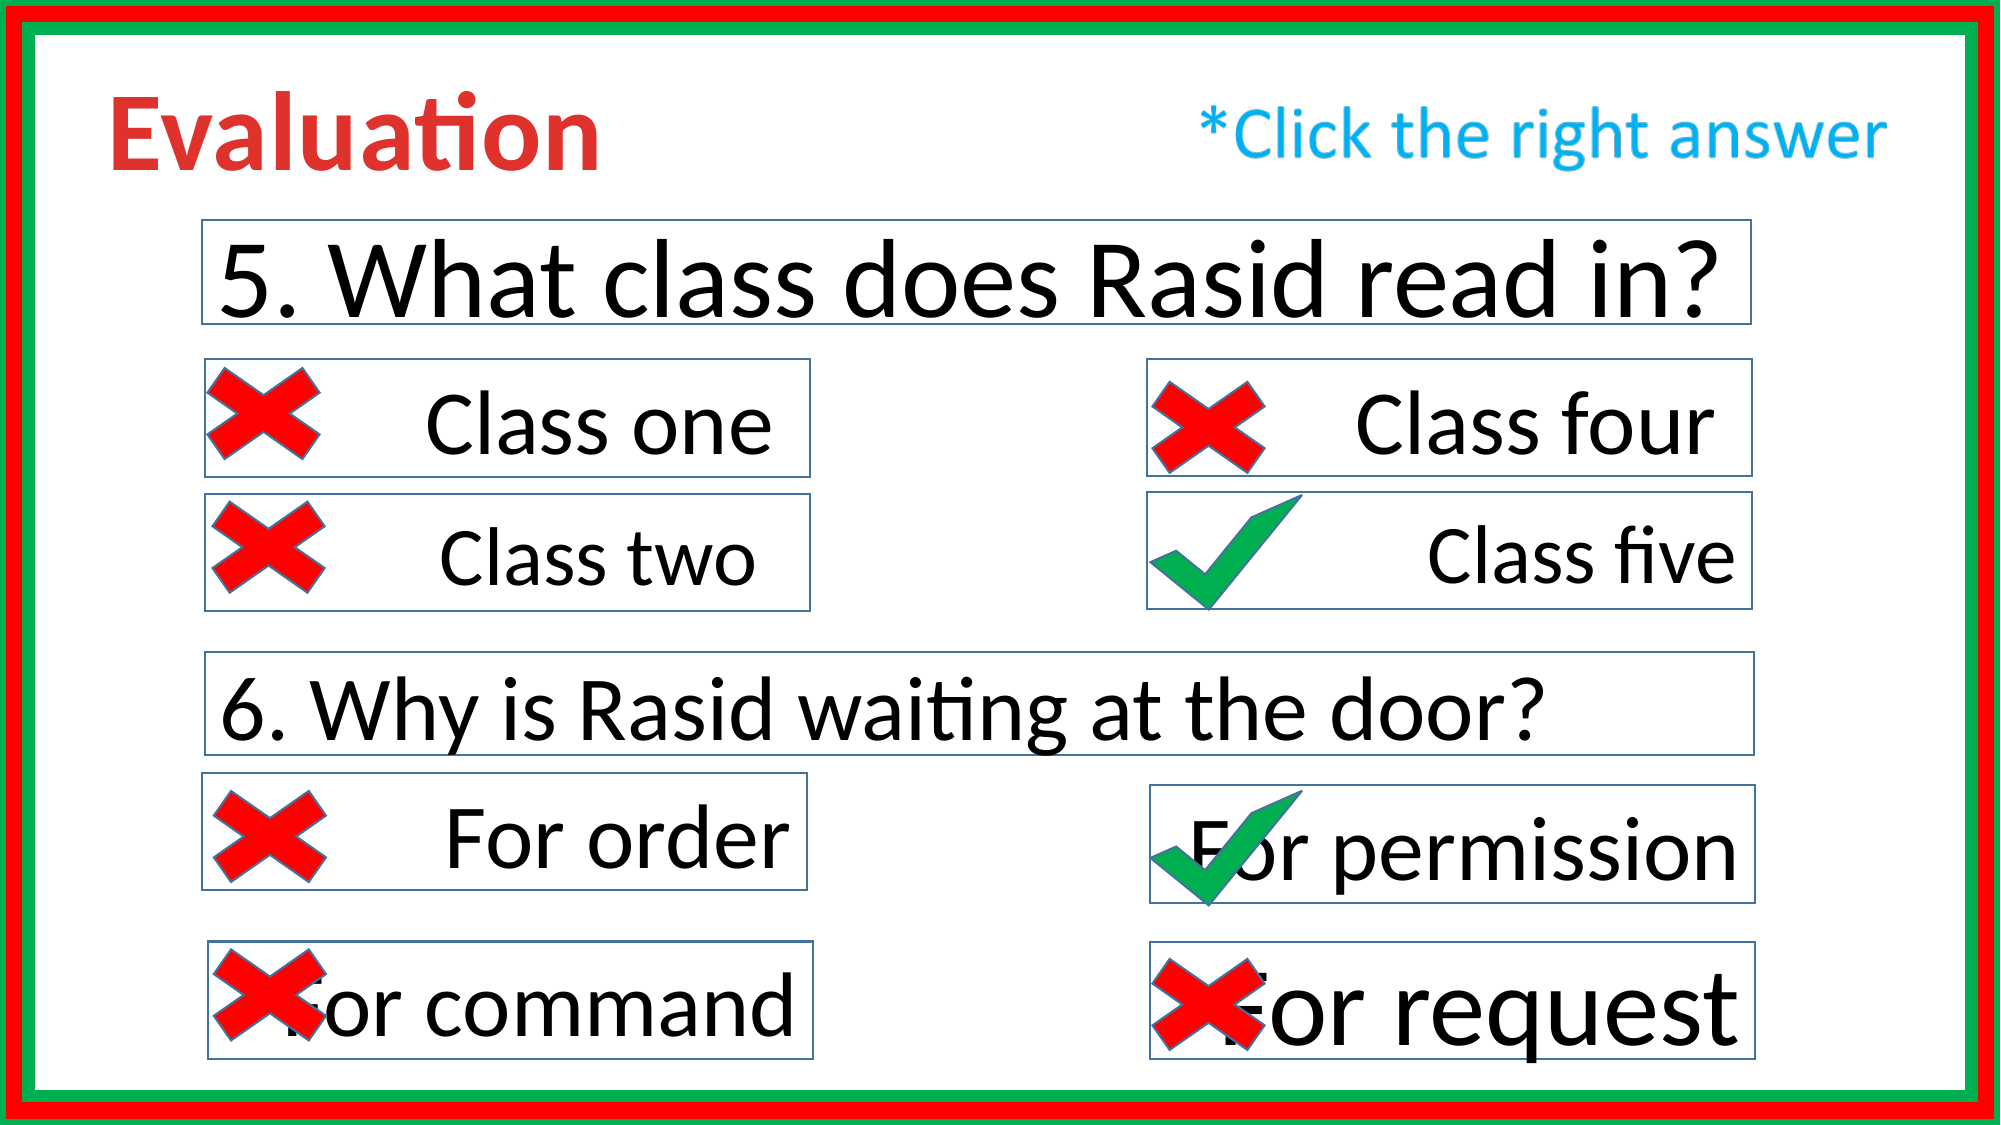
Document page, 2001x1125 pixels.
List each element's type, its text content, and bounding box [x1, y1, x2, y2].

text_box For request [1149, 941, 1756, 1060]
text_box Class one [204, 358, 811, 478]
text_box Class two [204, 493, 811, 612]
text_box [0, 0, 2000, 1125]
text_box Class five [1146, 491, 1753, 610]
text_box For permission [1149, 784, 1756, 904]
text_box [206, 366, 322, 461]
text_box For order [201, 772, 808, 891]
text_box [1151, 957, 1267, 1052]
text_box 5. What class does Rasid read in? [201, 219, 1752, 325]
text_box 6. Why is Rasid waiting at the door? [204, 651, 1755, 756]
text_box Class four [1146, 358, 1753, 477]
text_box [211, 500, 327, 595]
text_box [1148, 789, 1303, 907]
text_box Evaluation [92, 50, 680, 201]
text_box [1151, 380, 1267, 475]
text_box [1148, 494, 1303, 612]
text_box [212, 789, 328, 884]
text_box For command [207, 940, 814, 1060]
text_box [212, 947, 328, 1042]
picture [1150, 65, 1950, 246]
